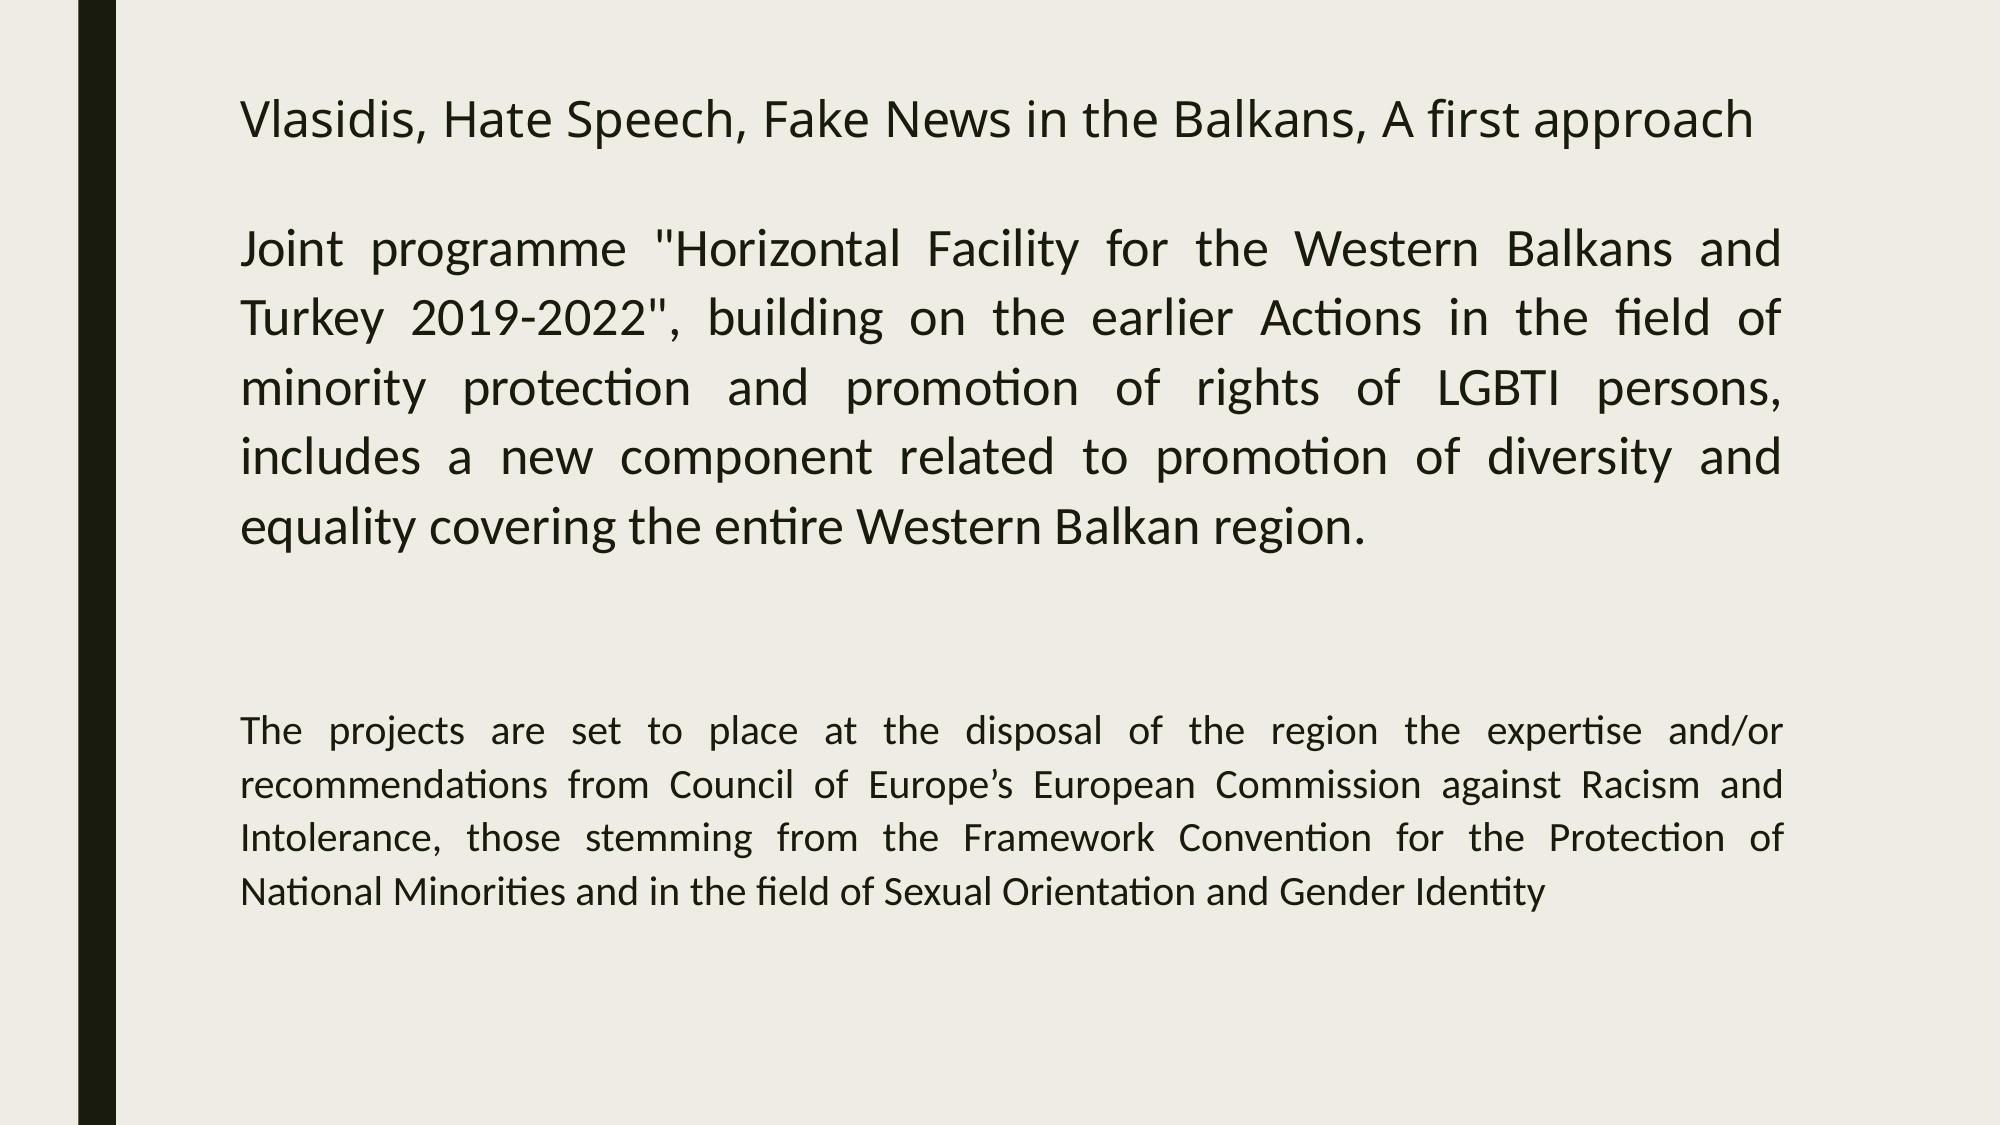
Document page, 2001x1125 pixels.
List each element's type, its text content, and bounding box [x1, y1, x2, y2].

title Vlasidis, Hate Speech, Fake News in the Balkans, A first approach [225, 80, 1800, 185]
list Joint programme "Horizontal Facility for the Western Balkans and Turkey 2019-2022", building on the earlier Actions in the field of minority protection and promotion of rights of LGBTI persons, includes a new component related to promotion of diversity and equality covering the entire Western Balkan region. The projects are set to place at the disposal of the region the expertise and/or recommendations from Council of Europe’s European Commission against Racism and Intolerance, those stemming from the Framework Convention for the Protection of National Minorities and in the field of Sexual Orientation and Gender Identity [225, 200, 1800, 1096]
